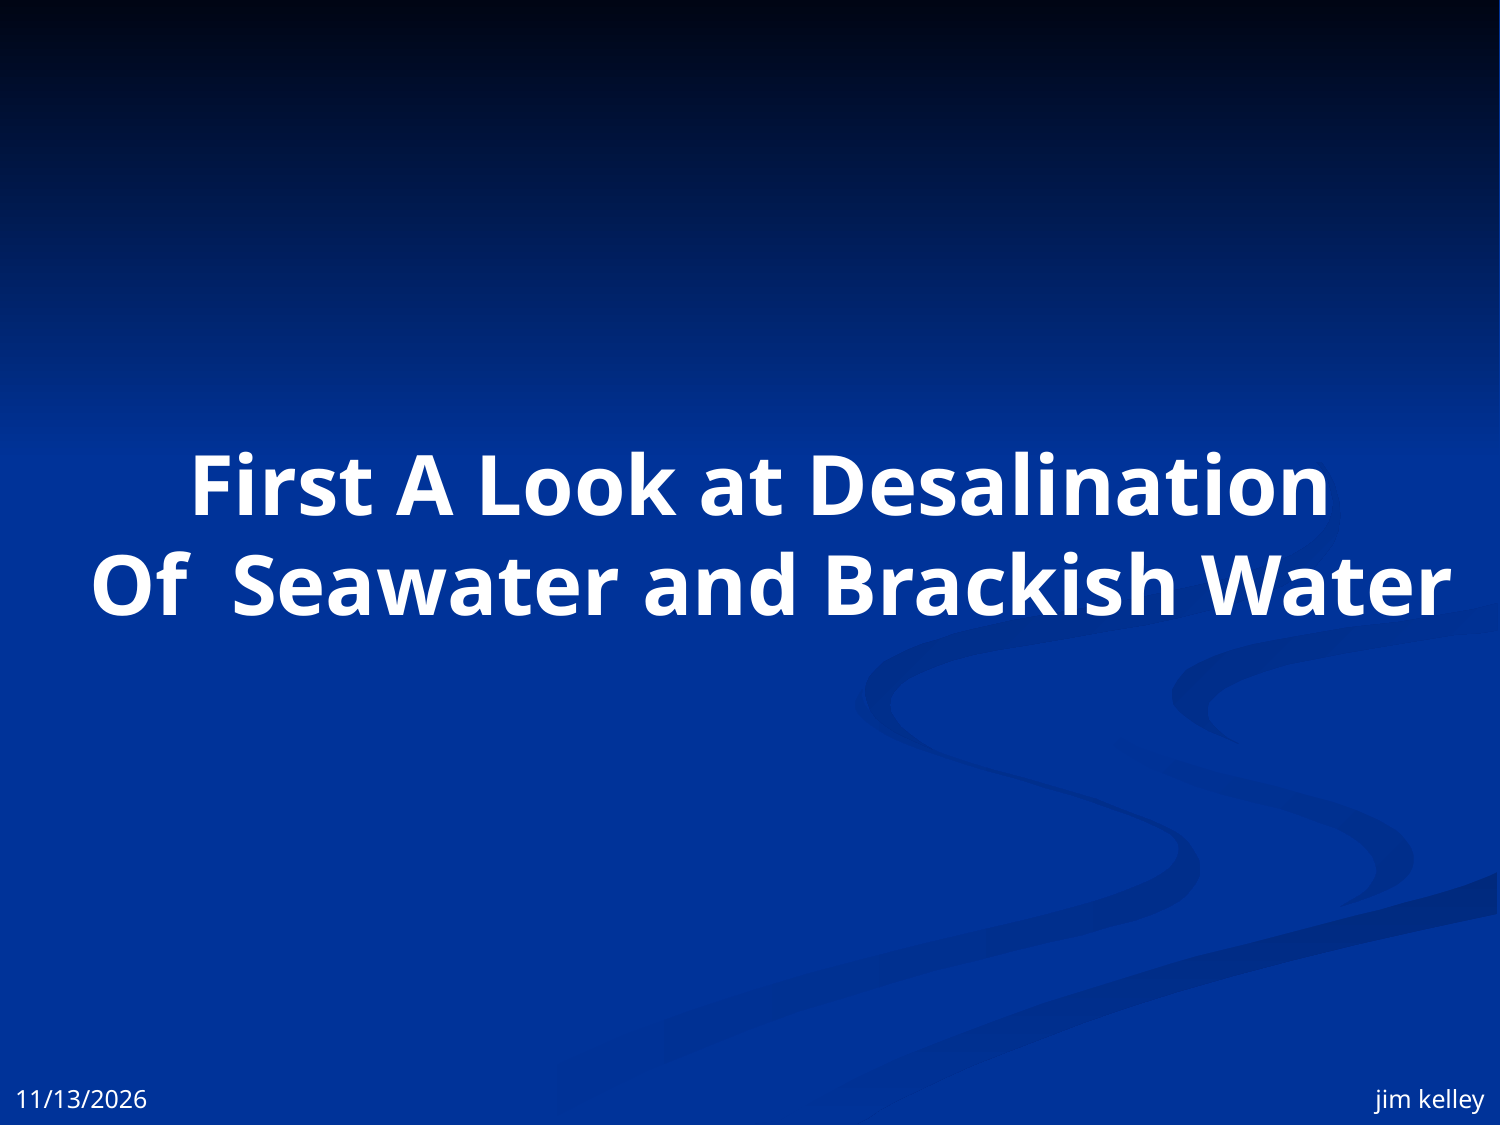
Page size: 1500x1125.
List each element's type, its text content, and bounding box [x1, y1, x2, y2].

footer jim kelley [1024, 1046, 1500, 1125]
text_box First A Look at Desalination Of Seawater and Brackish Water [74, 424, 1470, 640]
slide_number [0, 1046, 351, 1125]
